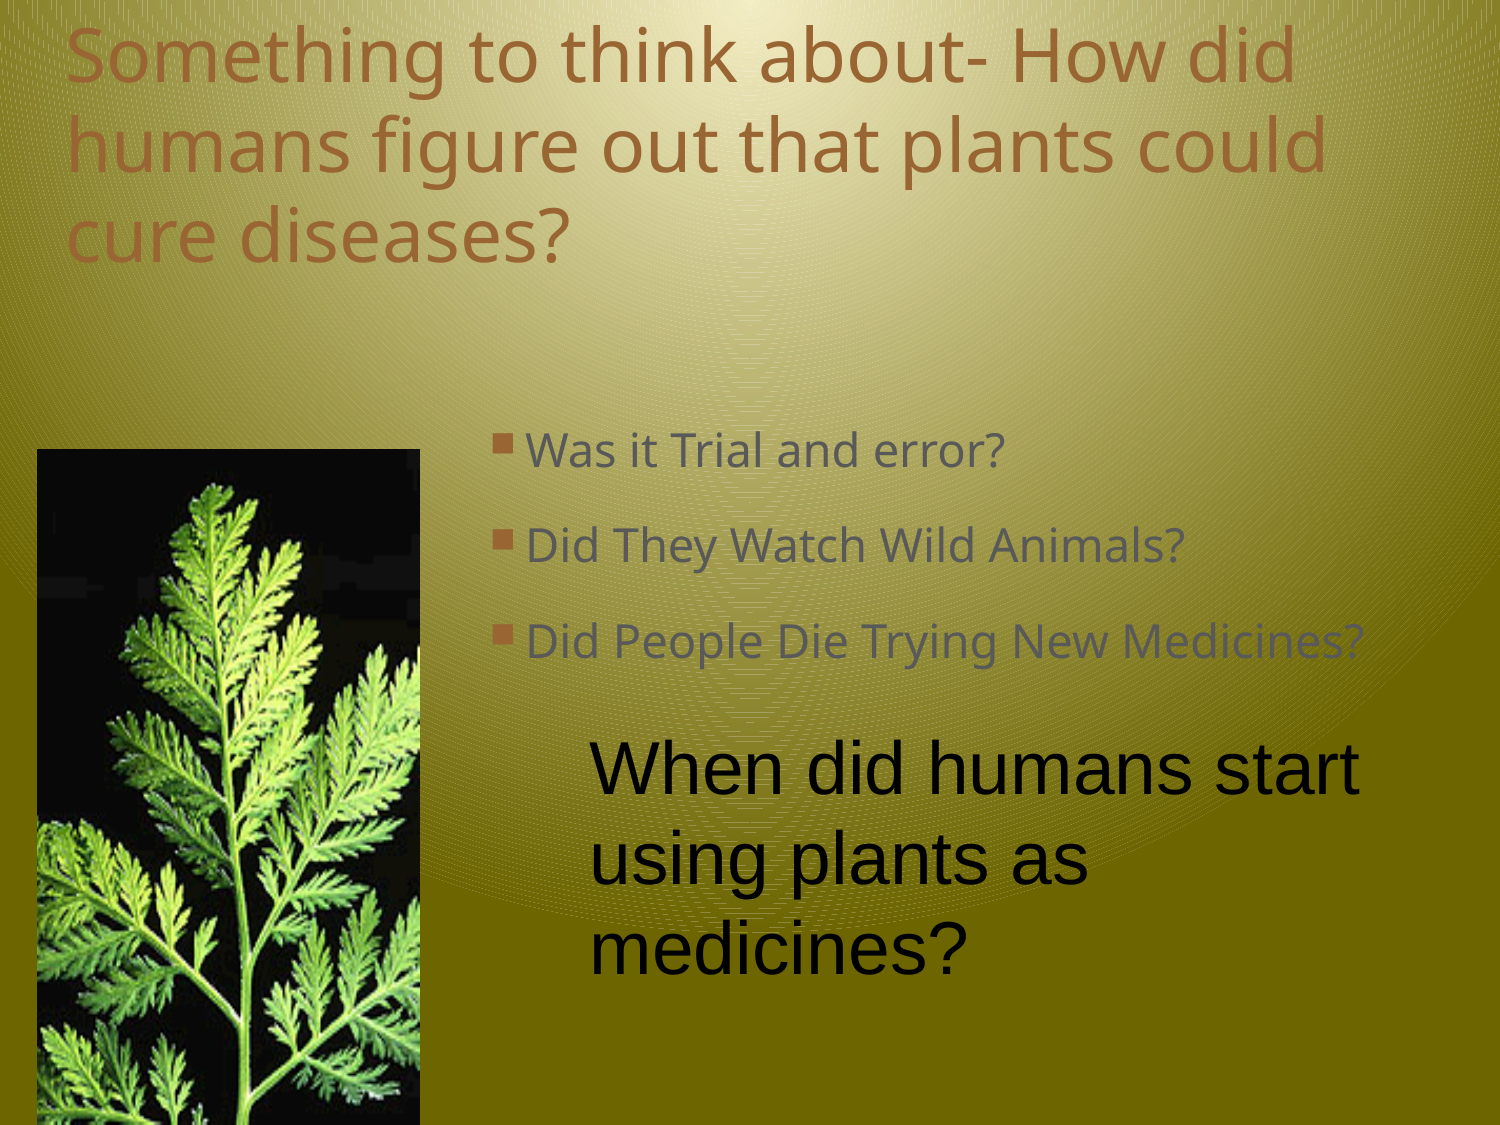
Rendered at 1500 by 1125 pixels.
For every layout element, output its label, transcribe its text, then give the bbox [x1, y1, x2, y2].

text_box When did humans start using plants as medicines? [575, 712, 1425, 998]
list Was it Trial and error? Did They Watch Wild Animals? Did People Die Trying New Medicines? [474, 412, 1450, 675]
title Something to think about- How did humans figure out that plants could cure diseases? [50, 0, 1463, 413]
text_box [36, 449, 421, 1125]
